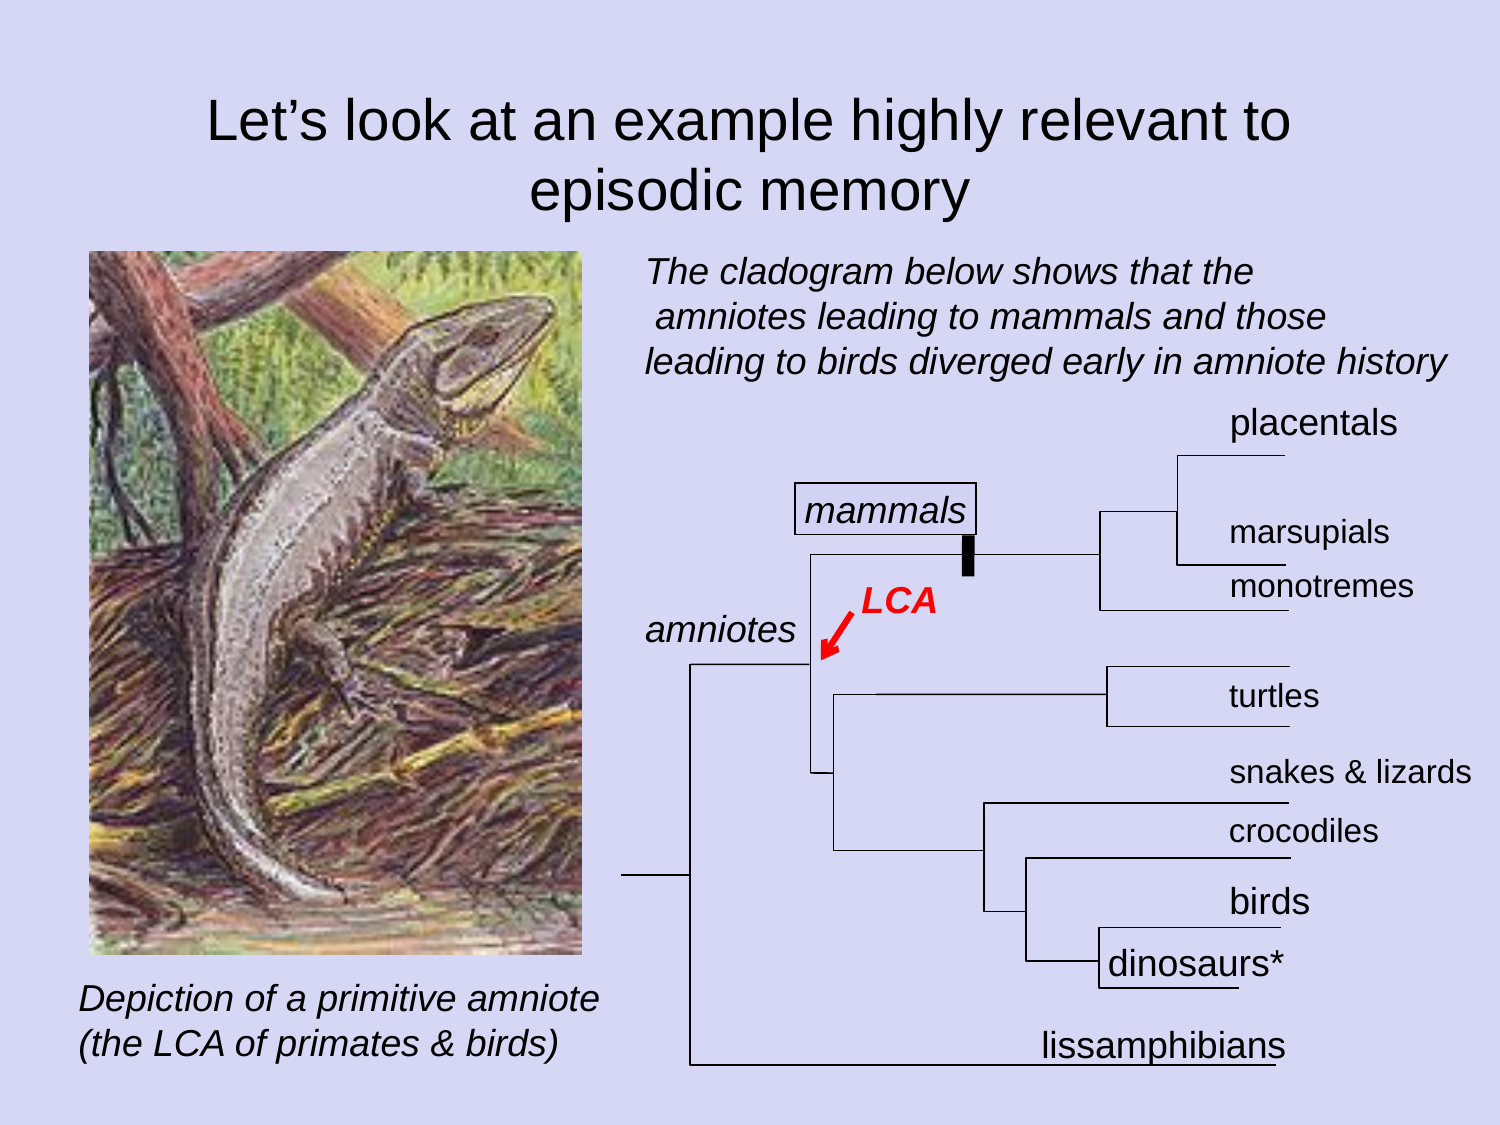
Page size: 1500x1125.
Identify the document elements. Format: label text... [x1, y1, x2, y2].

text_box [1098, 927, 1281, 989]
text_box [624, 239, 1468, 661]
text_box [1106, 669, 1291, 727]
title Let’s look at an example highly relevant to episodic memory [112, 58, 1388, 247]
text_box birds [1214, 869, 1326, 930]
text_box [690, 669, 1201, 1066]
text_box turtles [1214, 669, 1336, 723]
text_box crocodiles [1214, 801, 1395, 857]
text_box Depiction of a primitive amniote (the LCA of primates & birds) [63, 966, 616, 1072]
text_box [1044, 858, 1292, 938]
text_box [984, 802, 1214, 905]
text_box snakes & lizards [1214, 743, 1488, 798]
text_box [810, 669, 966, 760]
text_box dinosaurs* [1167, 931, 1300, 992]
text_box lissamphibians [1025, 1013, 1302, 1074]
text_box [833, 694, 984, 851]
picture [88, 251, 582, 955]
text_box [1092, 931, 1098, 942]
